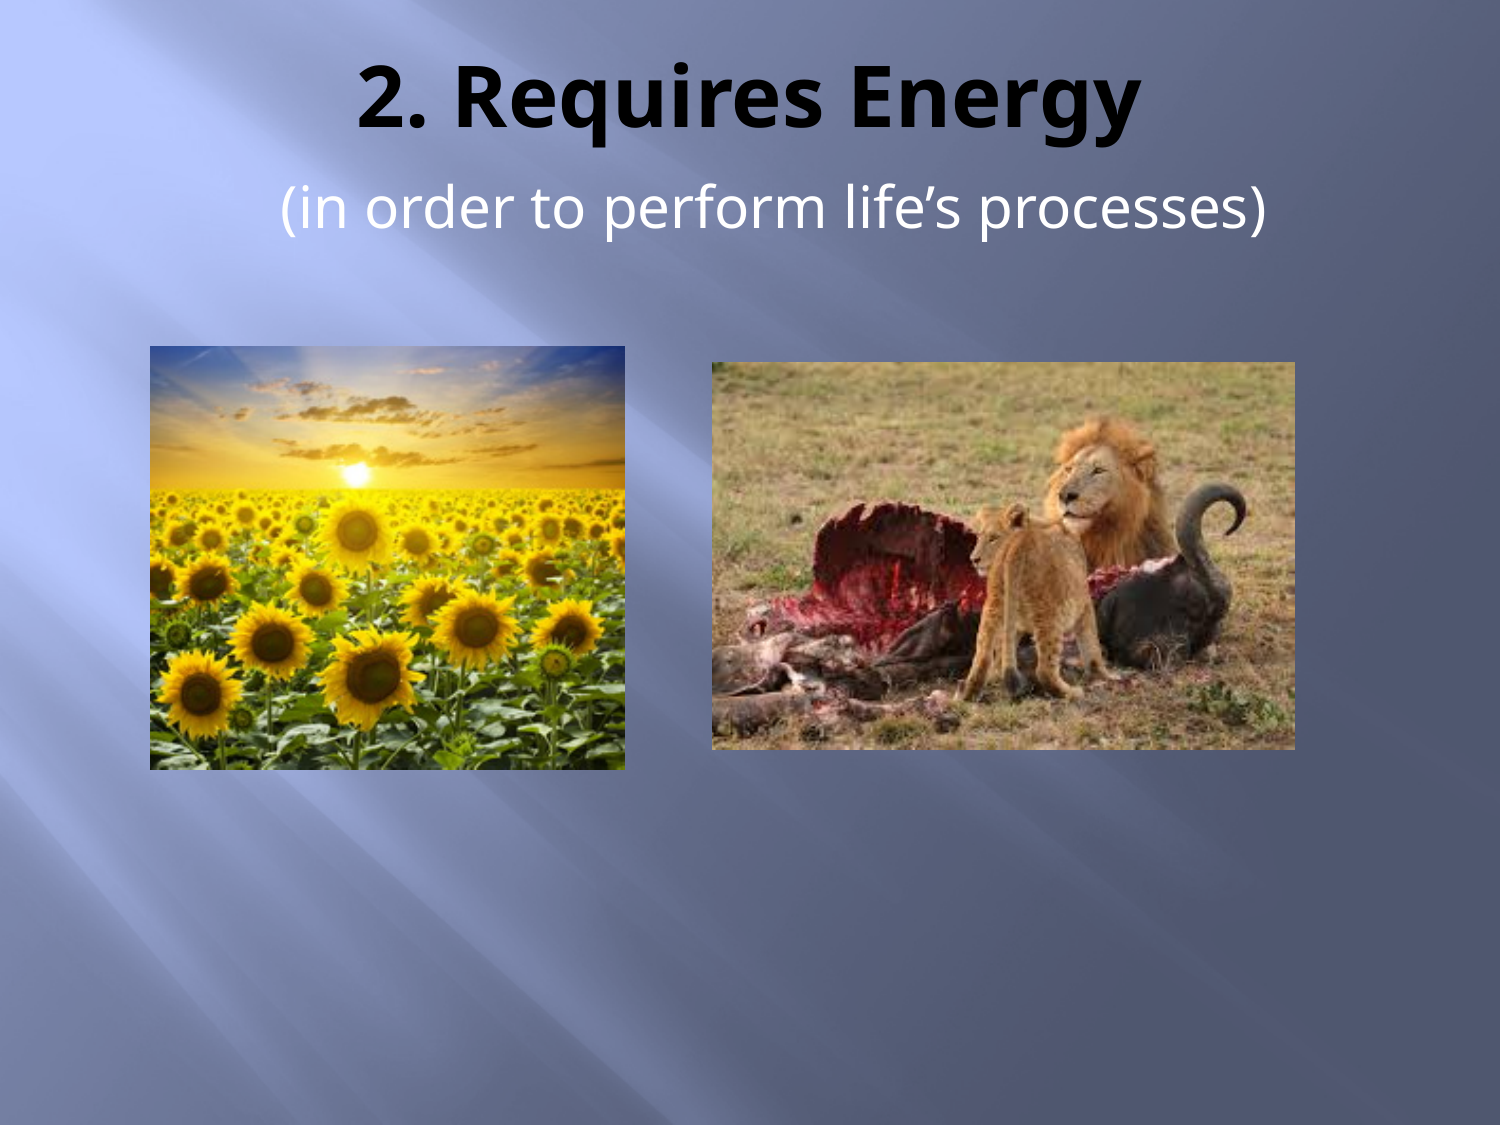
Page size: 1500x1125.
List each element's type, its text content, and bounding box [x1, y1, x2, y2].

picture [149, 345, 626, 771]
picture [712, 362, 1295, 751]
title 2. Requires Energy [75, 0, 1425, 188]
list (in order to perform life’s processes) [87, 162, 1438, 300]
